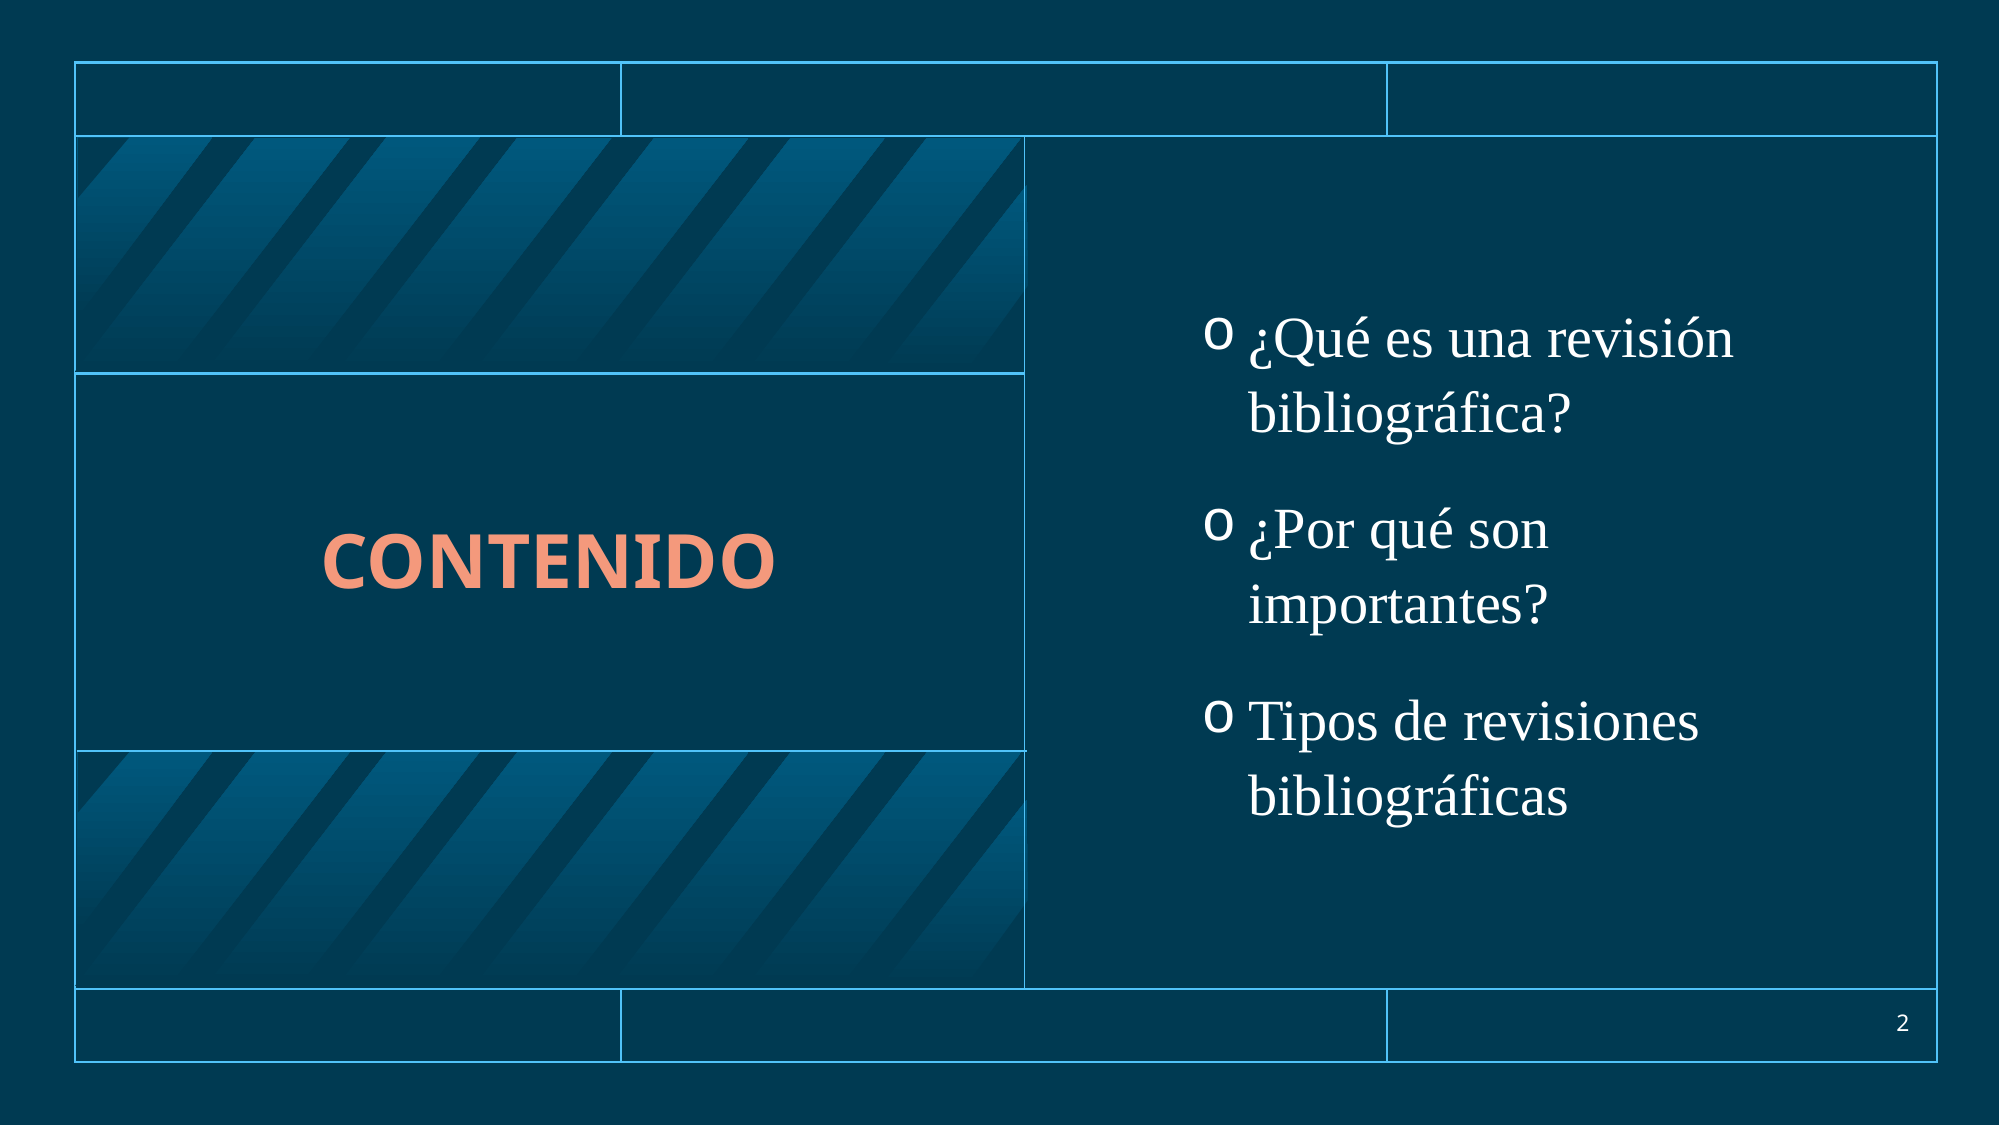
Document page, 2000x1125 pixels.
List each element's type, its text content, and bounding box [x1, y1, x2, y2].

list ¿Qué es una revisión bibliográfica? ¿Por qué son importantes? Tipos de revisiones bibliográficas [1111, 162, 1863, 973]
slide_number 2 [1787, 1001, 1925, 1047]
title CONTENIDO [74, 376, 1025, 752]
